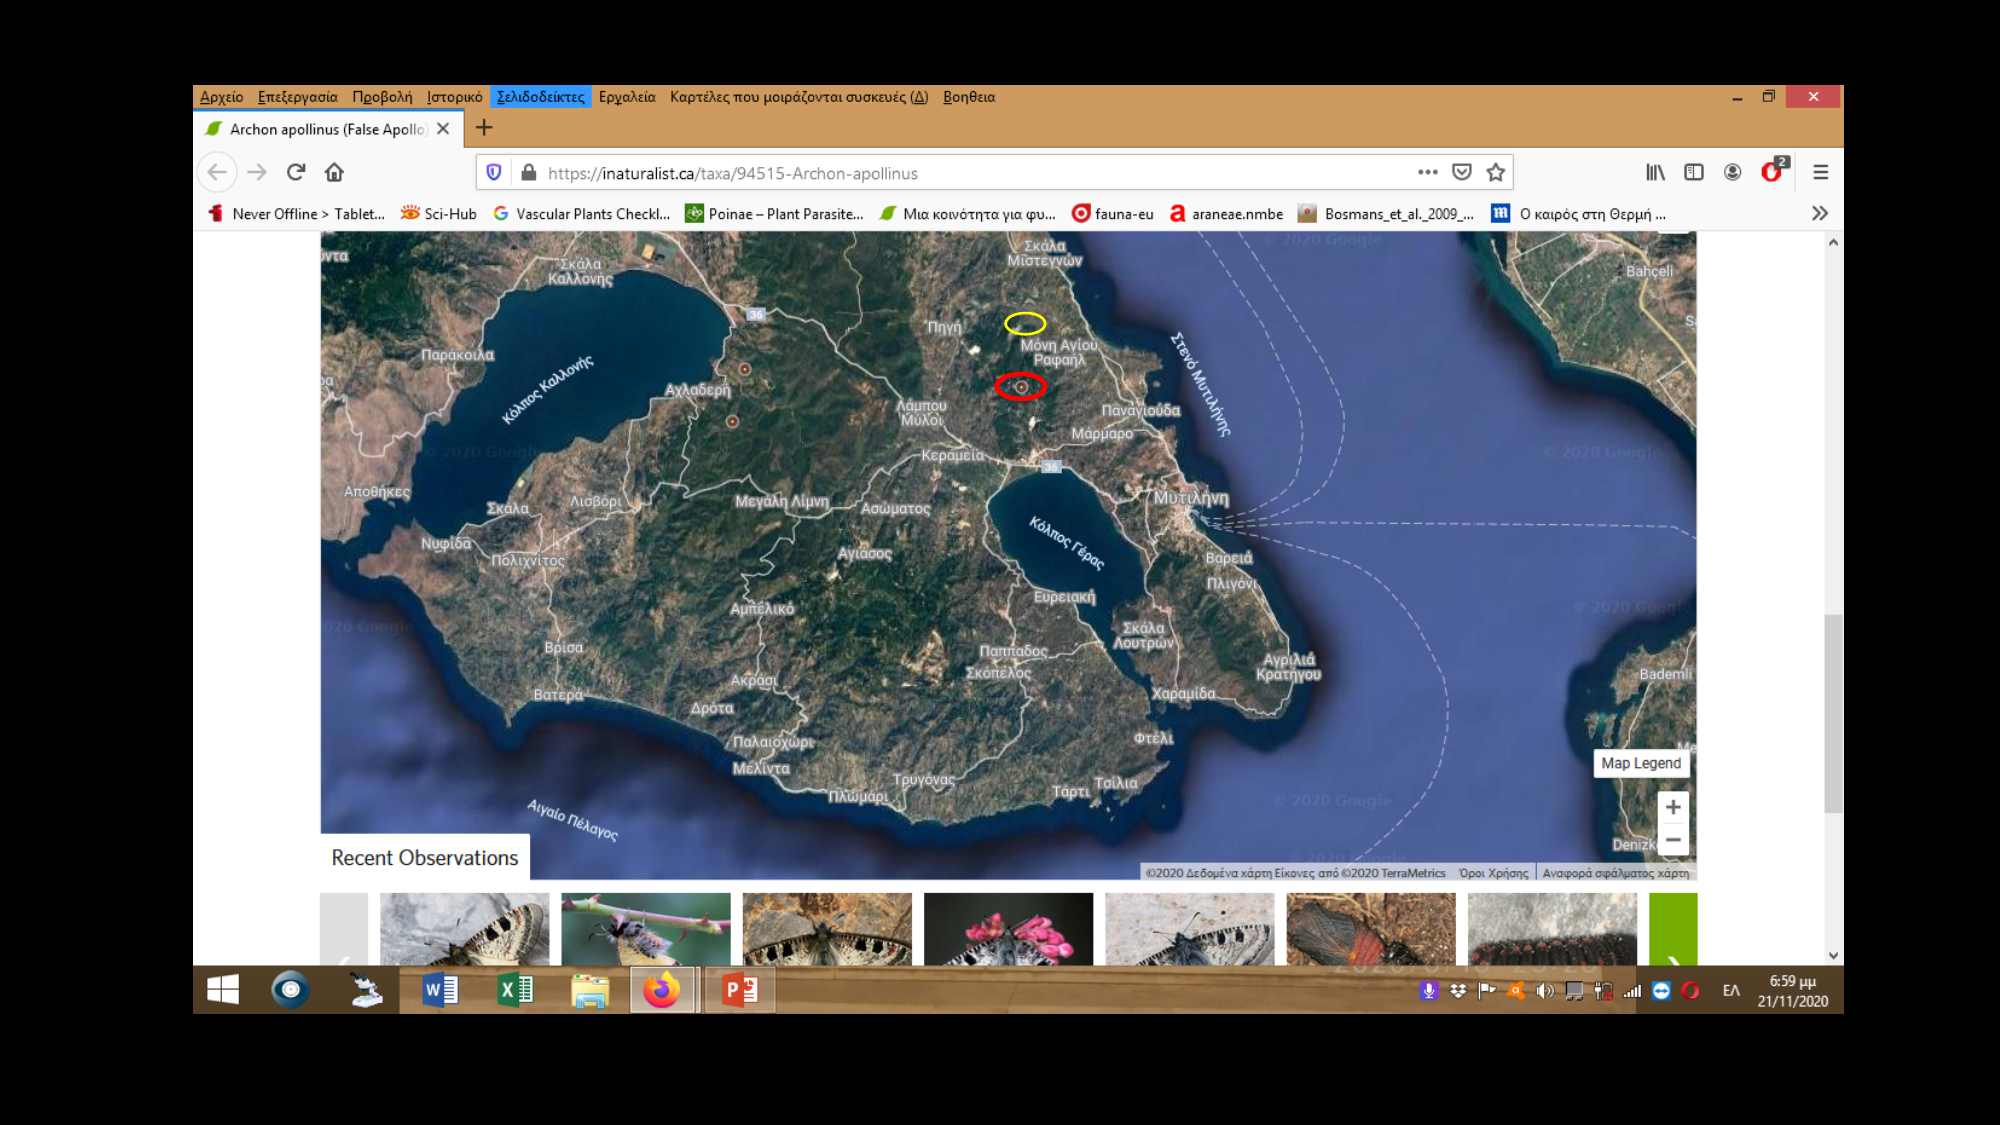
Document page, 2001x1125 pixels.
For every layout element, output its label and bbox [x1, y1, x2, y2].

picture [193, 85, 1844, 1014]
